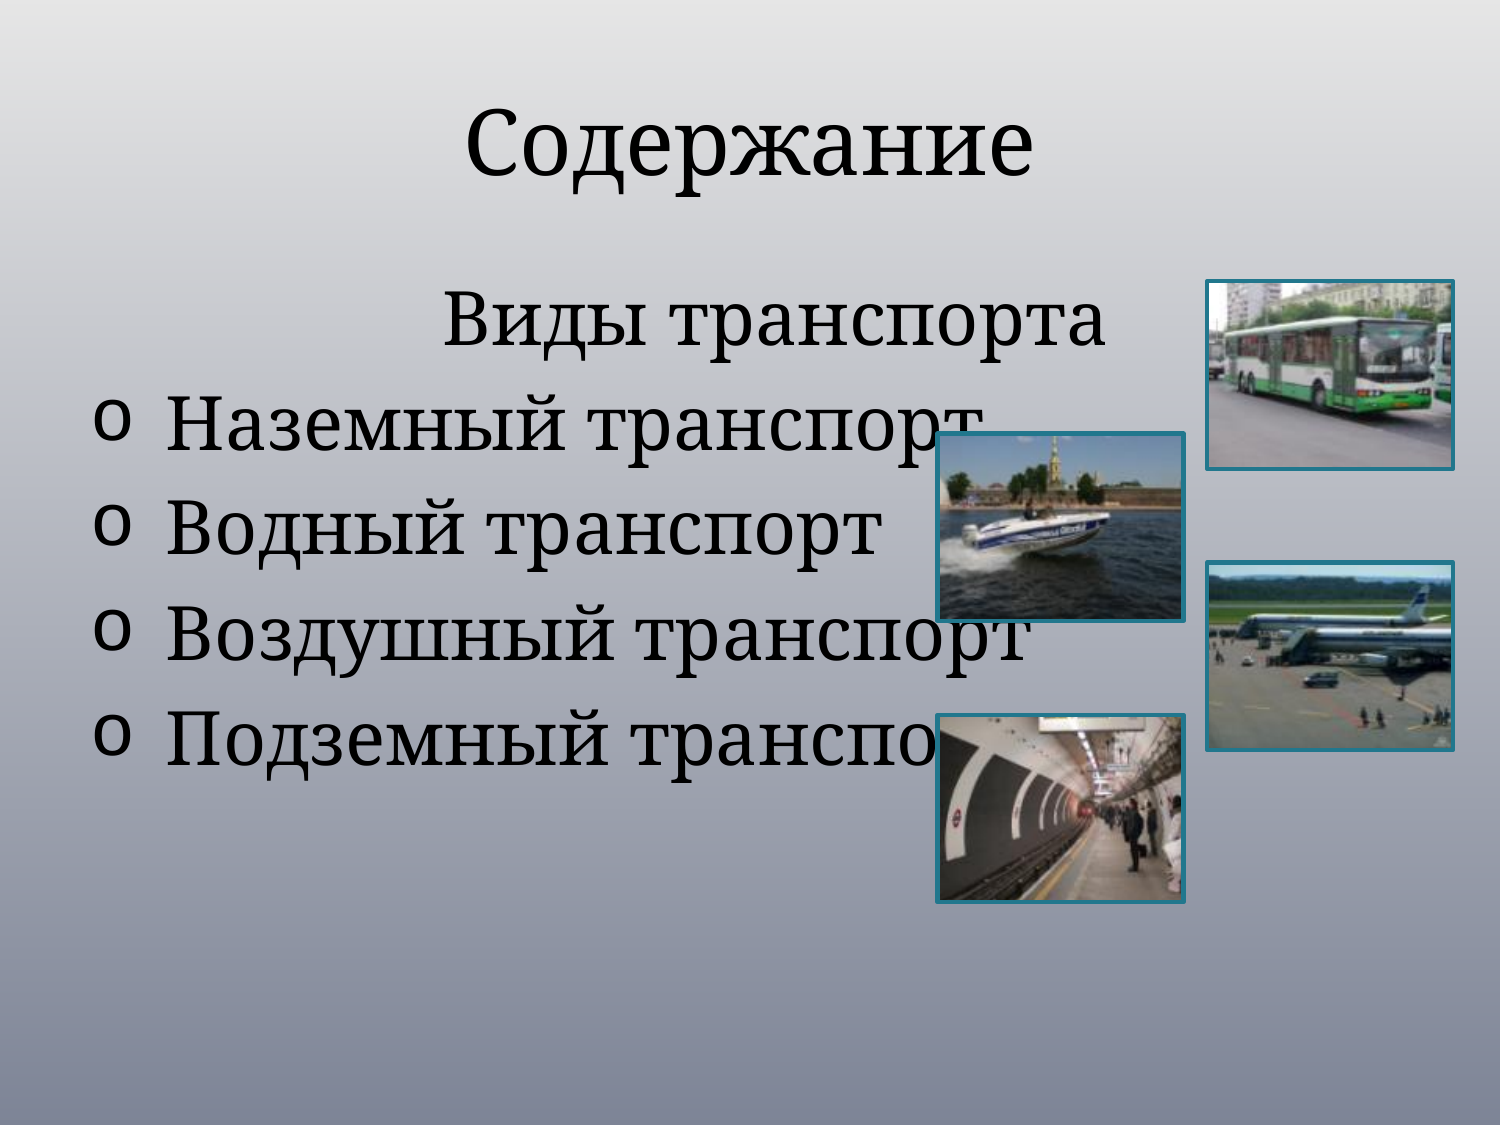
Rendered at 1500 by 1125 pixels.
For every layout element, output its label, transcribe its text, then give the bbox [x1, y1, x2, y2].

text_box [935, 713, 1186, 904]
text_box [935, 431, 1186, 623]
text_box [1205, 560, 1455, 752]
text_box [1205, 279, 1455, 471]
list Виды транспортa Наземный транспорт Водный транспорт Воздушный транспорт Подземный транспорт [74, 262, 1426, 1006]
title Содержание [74, 44, 1426, 233]
